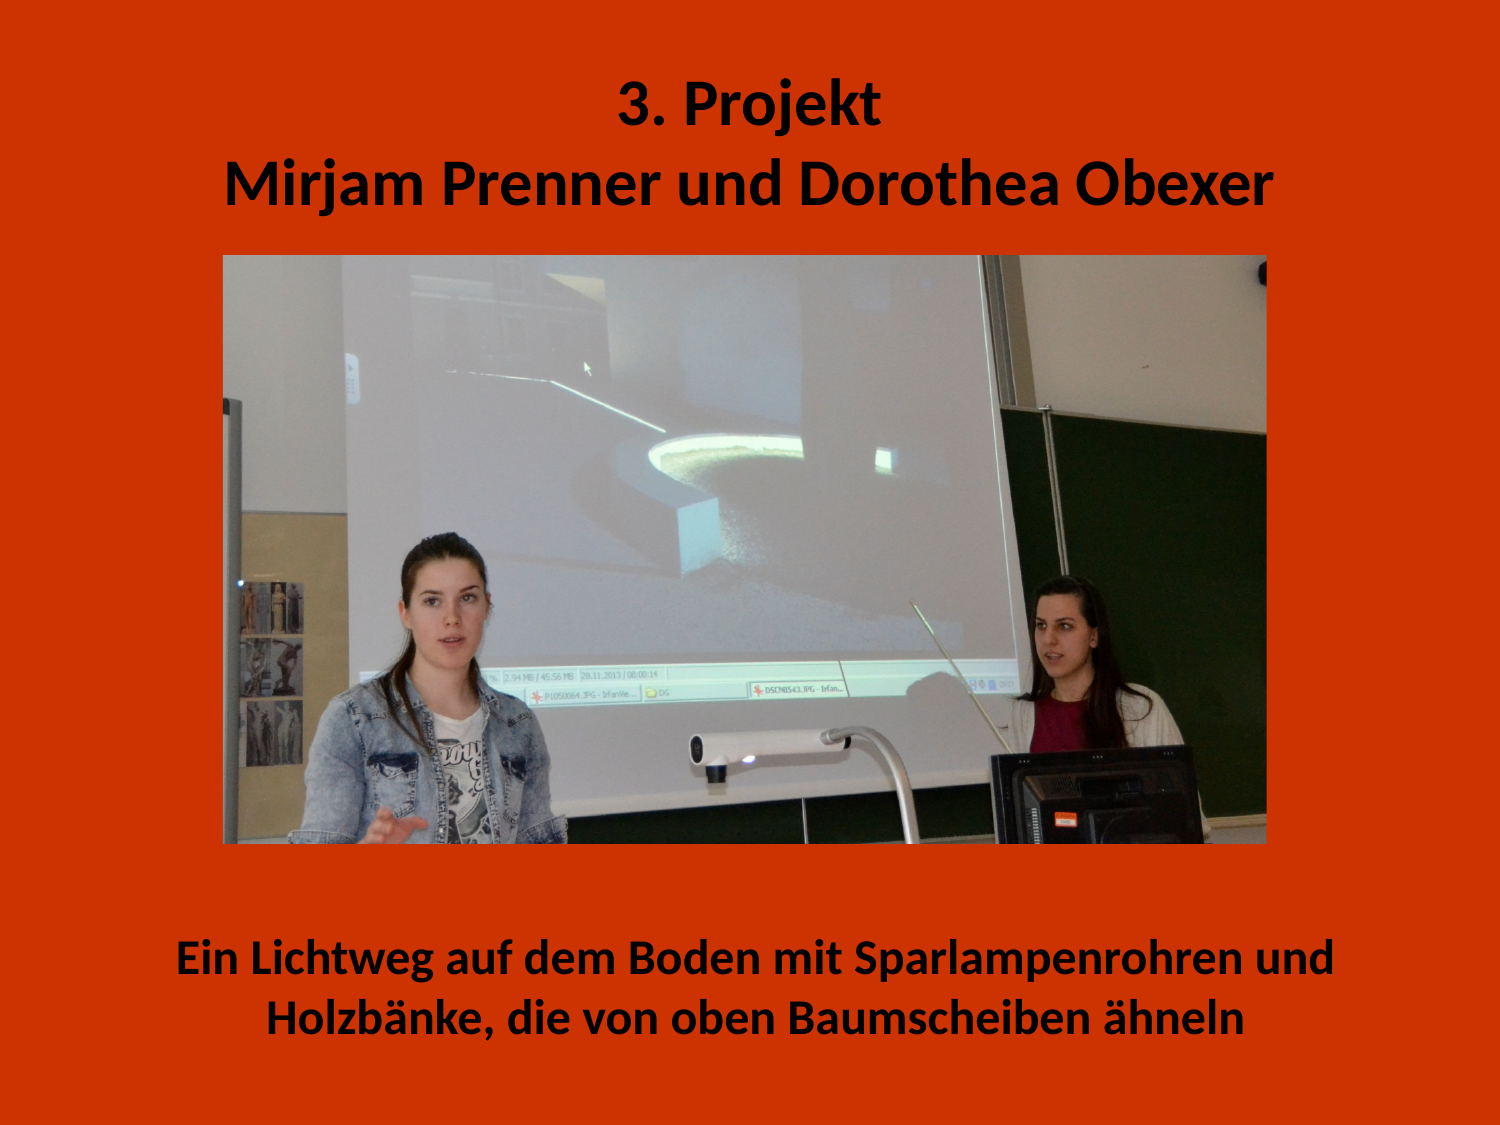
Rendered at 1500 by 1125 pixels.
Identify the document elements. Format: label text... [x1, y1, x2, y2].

text_box Ein Lichtweg auf dem Boden mit Sparlampenrohren und Holzbänke, die von oben Baumscheiben ähneln [112, 916, 1400, 1052]
picture [222, 255, 1267, 845]
title 3. Projekt Mirjam Prenner und Dorothea Obexer [75, 45, 1425, 233]
